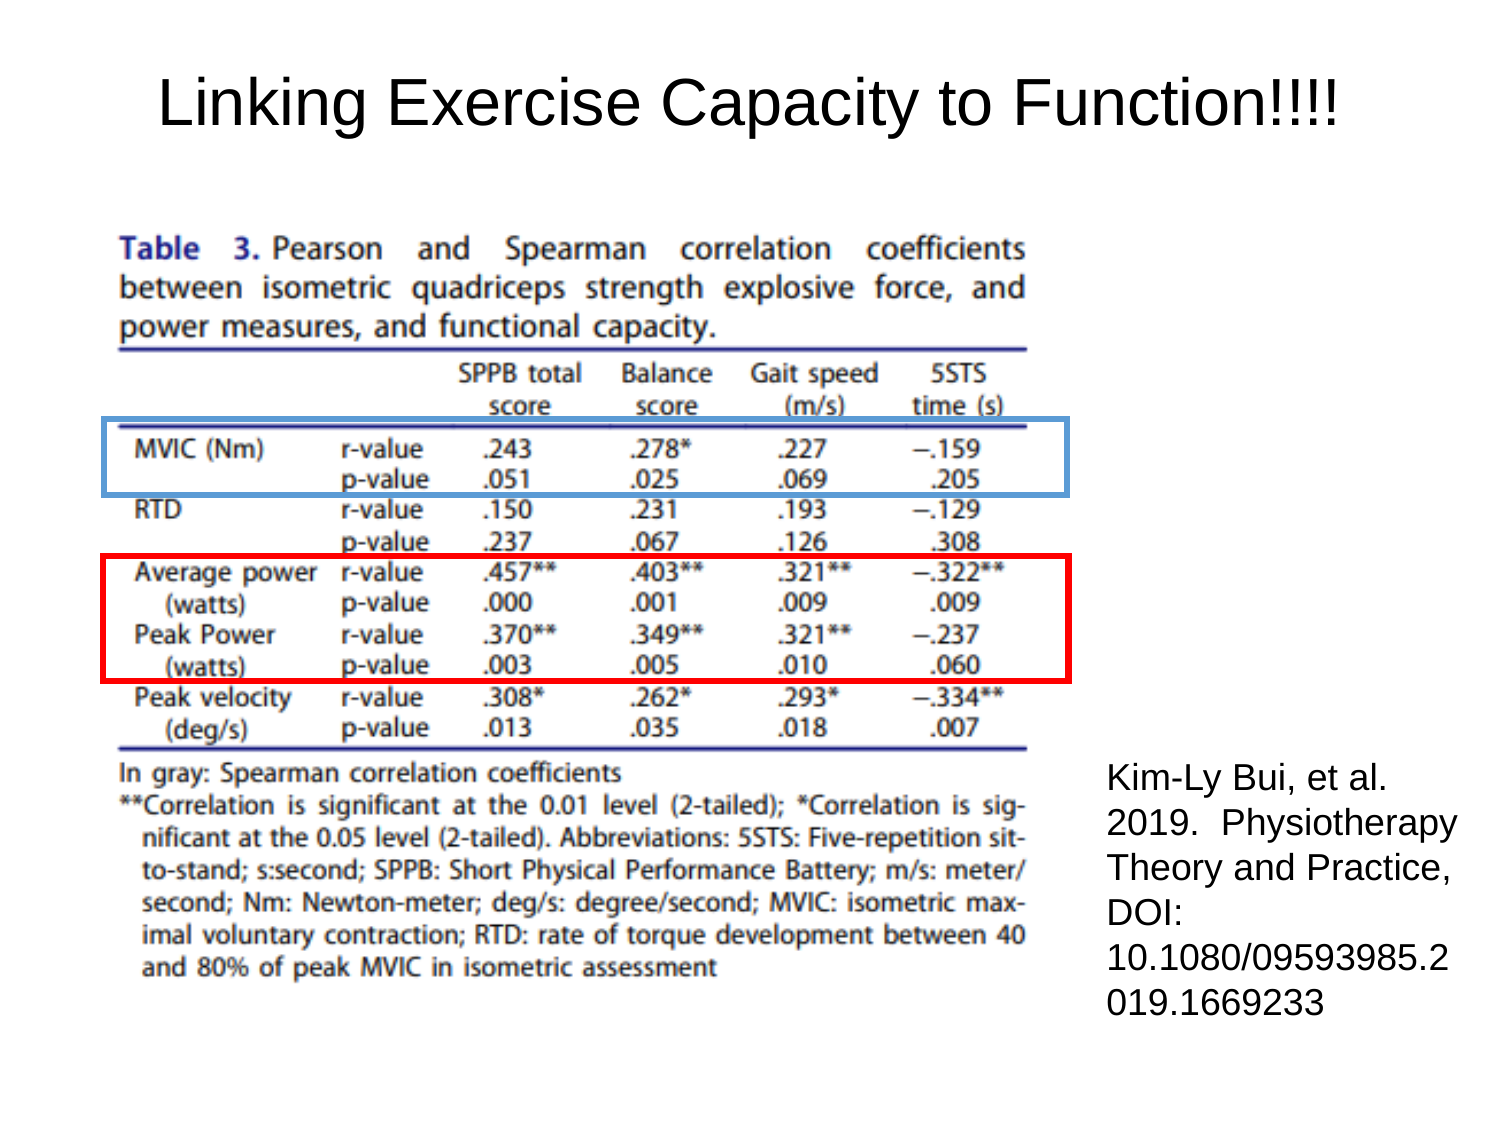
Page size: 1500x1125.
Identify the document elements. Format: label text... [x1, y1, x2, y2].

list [79, 167, 1092, 1074]
text_box Kim-Ly Bui, et al. 2019. Physiotherapy Theory and Practice, DOI: 10.1080/09593985.2019.1669233 [1092, 745, 1479, 1031]
title Linking Exercise Capacity to Function!!!! [103, 59, 1397, 168]
